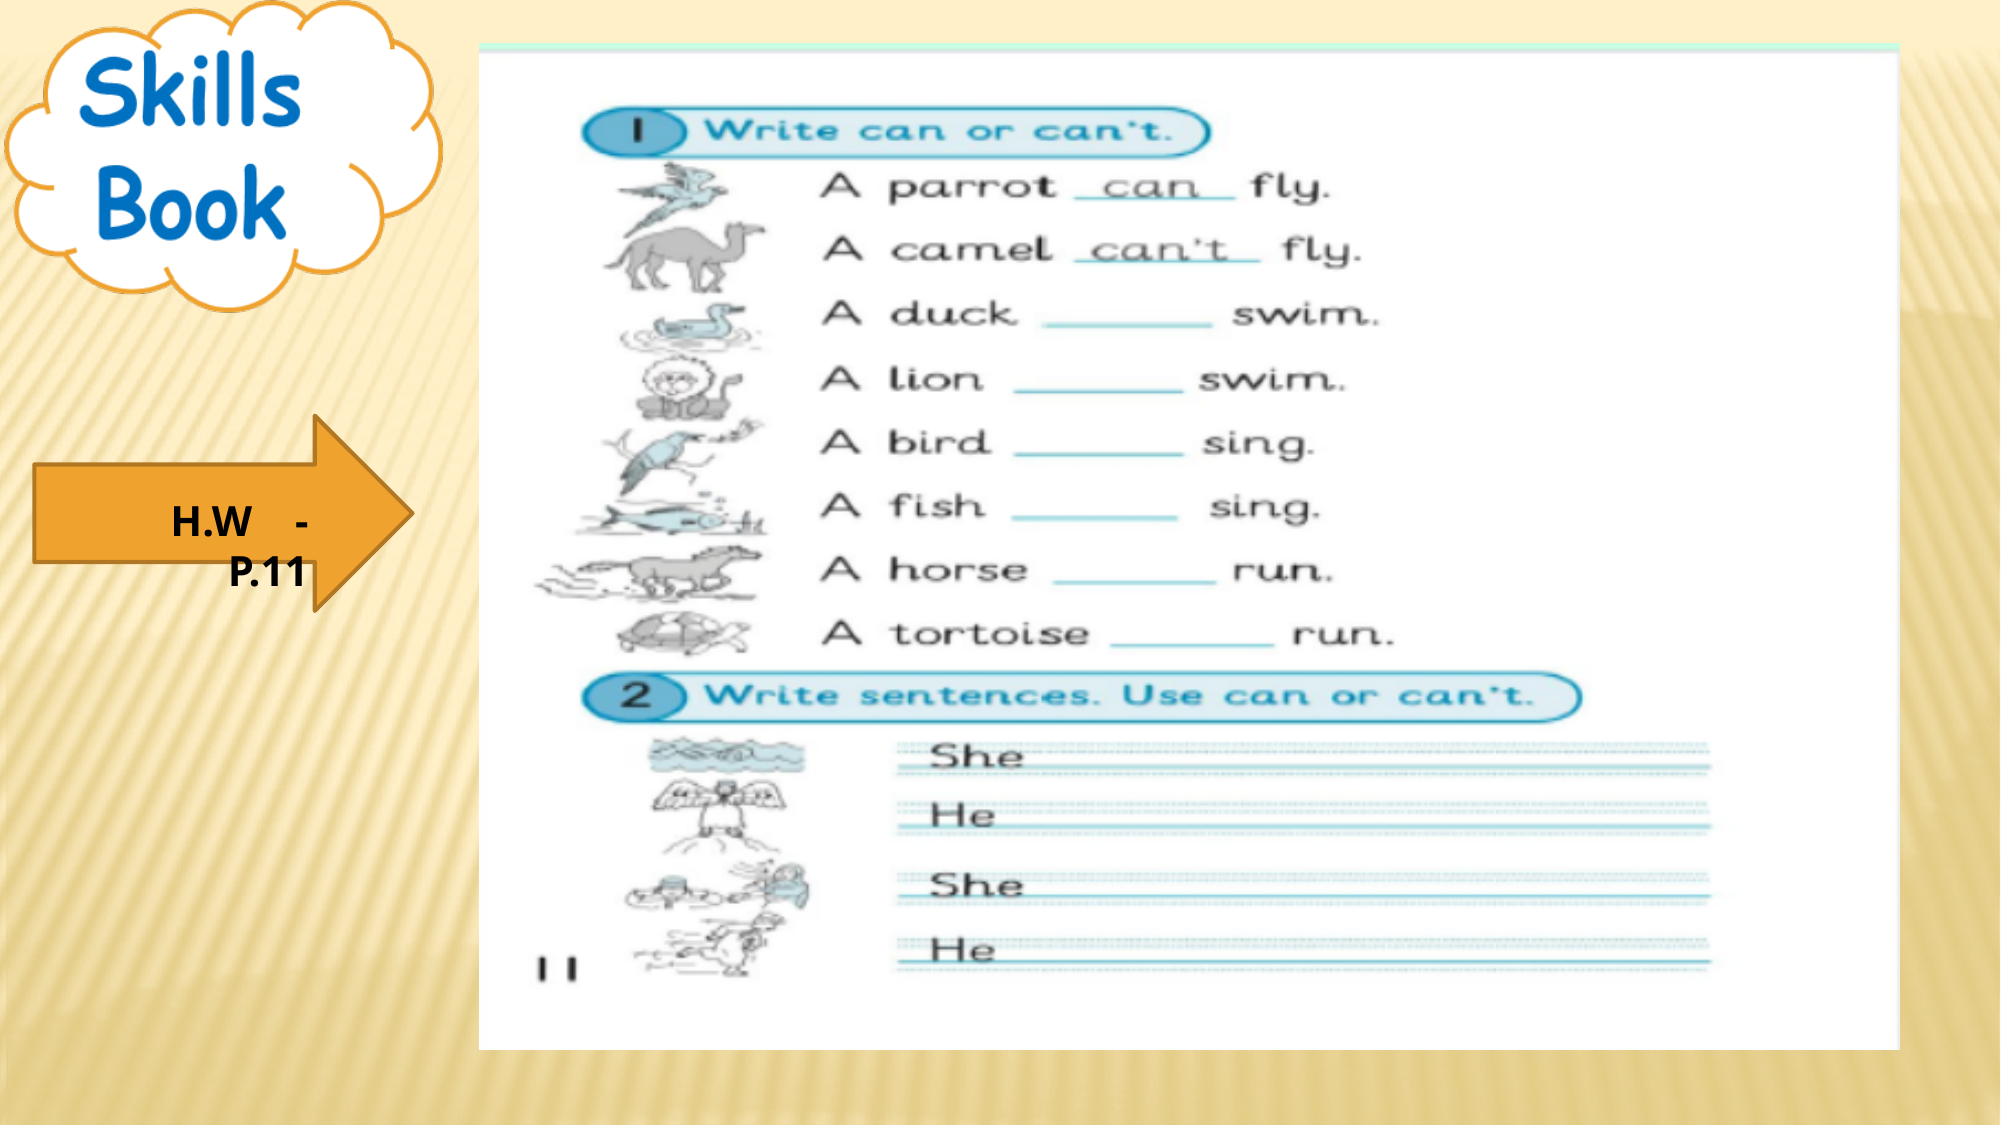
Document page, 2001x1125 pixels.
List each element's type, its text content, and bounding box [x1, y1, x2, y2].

text_box [32, 413, 415, 613]
text_box H.W - P.11 [76, 487, 324, 603]
picture [479, 43, 1901, 1051]
picture [0, 0, 444, 319]
